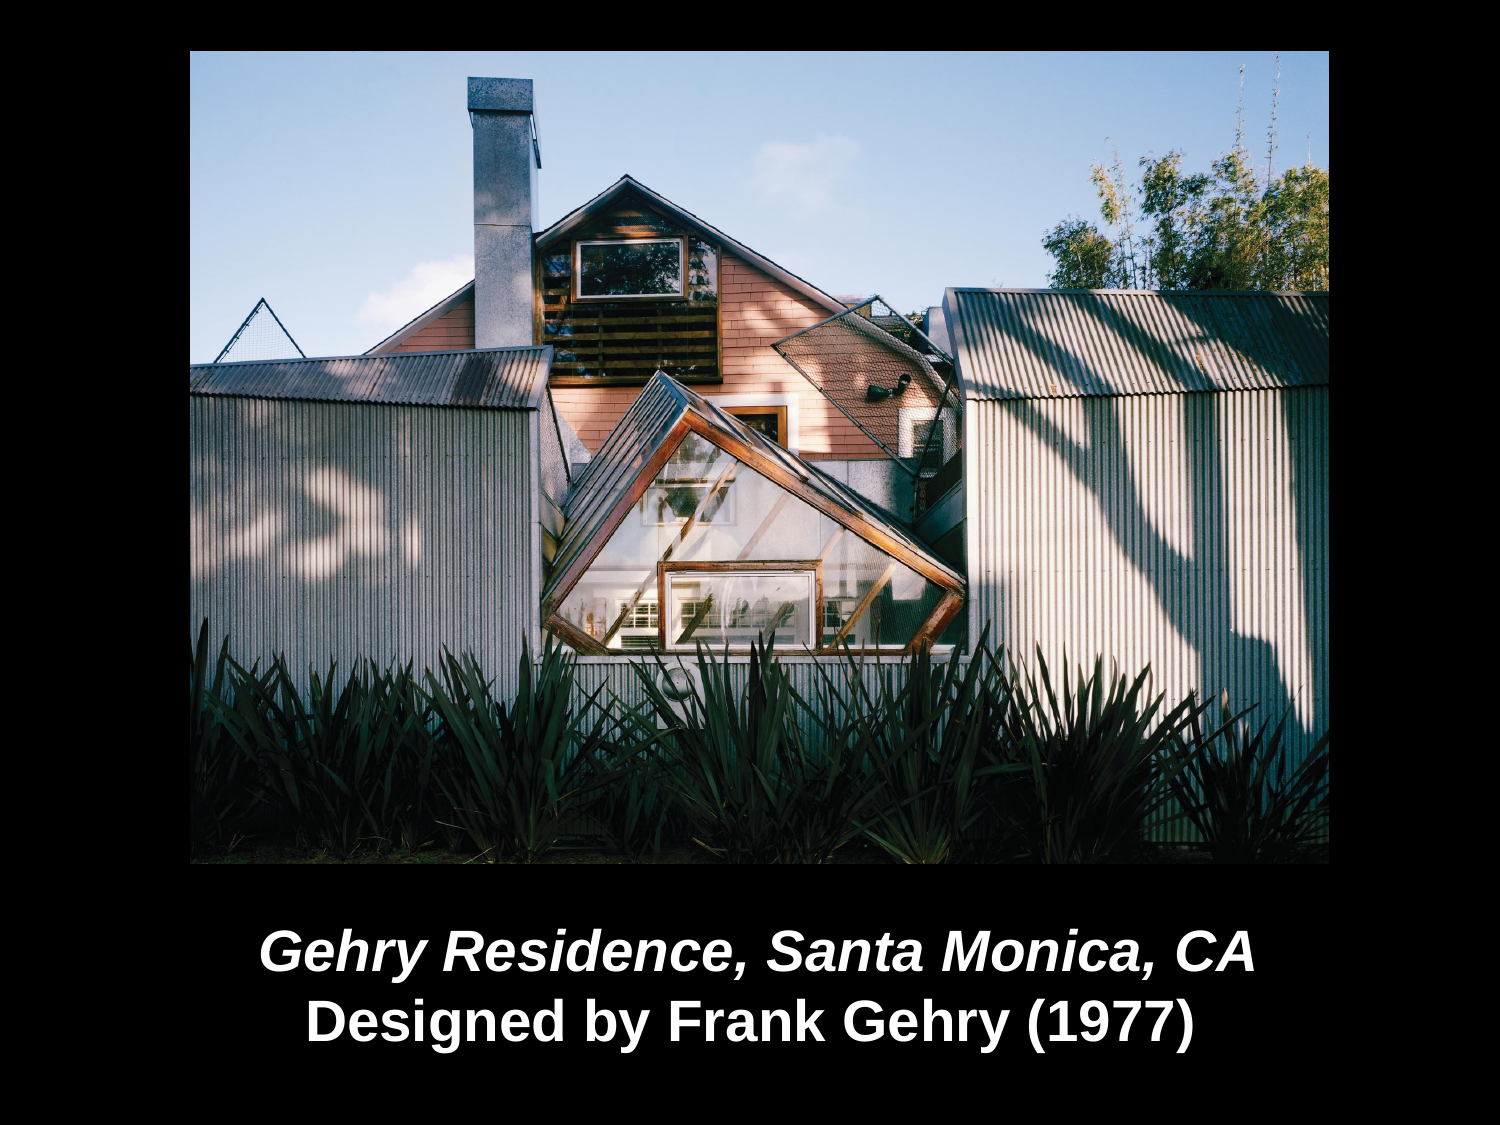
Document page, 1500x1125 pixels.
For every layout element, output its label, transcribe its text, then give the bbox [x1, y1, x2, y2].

picture [189, 51, 1329, 865]
text_box Gehry Residence, Santa Monica, CA Designed by Frank Gehry (1977) [190, 905, 1328, 1096]
